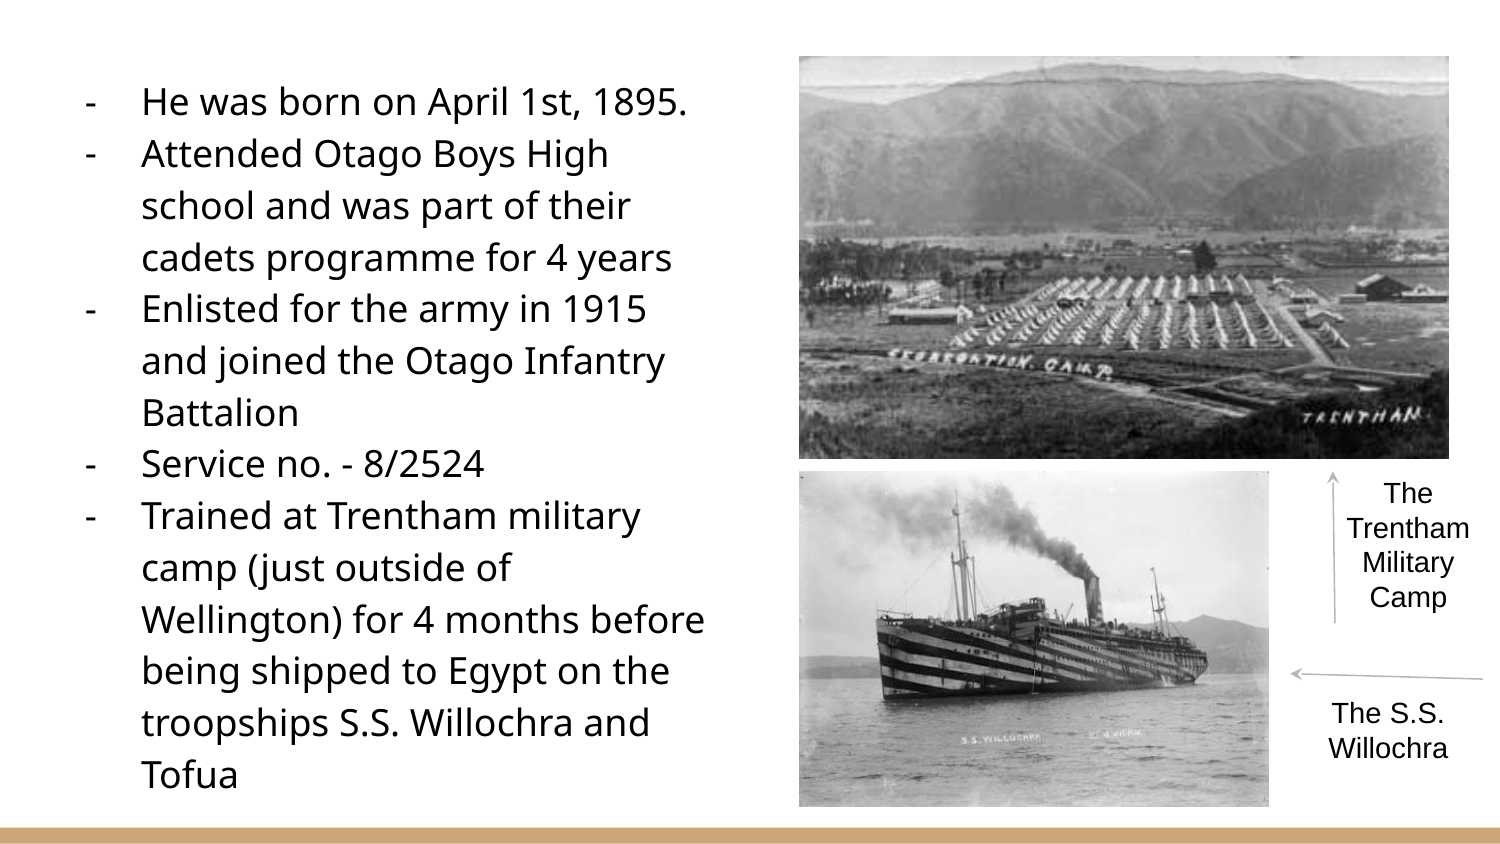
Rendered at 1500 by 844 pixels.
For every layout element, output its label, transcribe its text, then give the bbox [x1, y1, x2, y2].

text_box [1332, 471, 1336, 624]
picture [798, 56, 1450, 460]
text_box The S.S. Willochra [1297, 688, 1480, 820]
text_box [1289, 673, 1484, 680]
list He was born on April 1st, 1895. Attended Otago Boys High school and was part of their cadets programme for 4 years Enlisted for the army in 1915 and joined the Otago Infantry Battalion Service no. - 8/2524 Trained at Trentham military camp (just outside of Wellington) for 4 months before being shipped to Egypt on the troopships S.S. Willochra and Tofua [51, 56, 738, 786]
text_box The Trentham Military Camp [1317, 458, 1500, 599]
picture [798, 471, 1269, 807]
